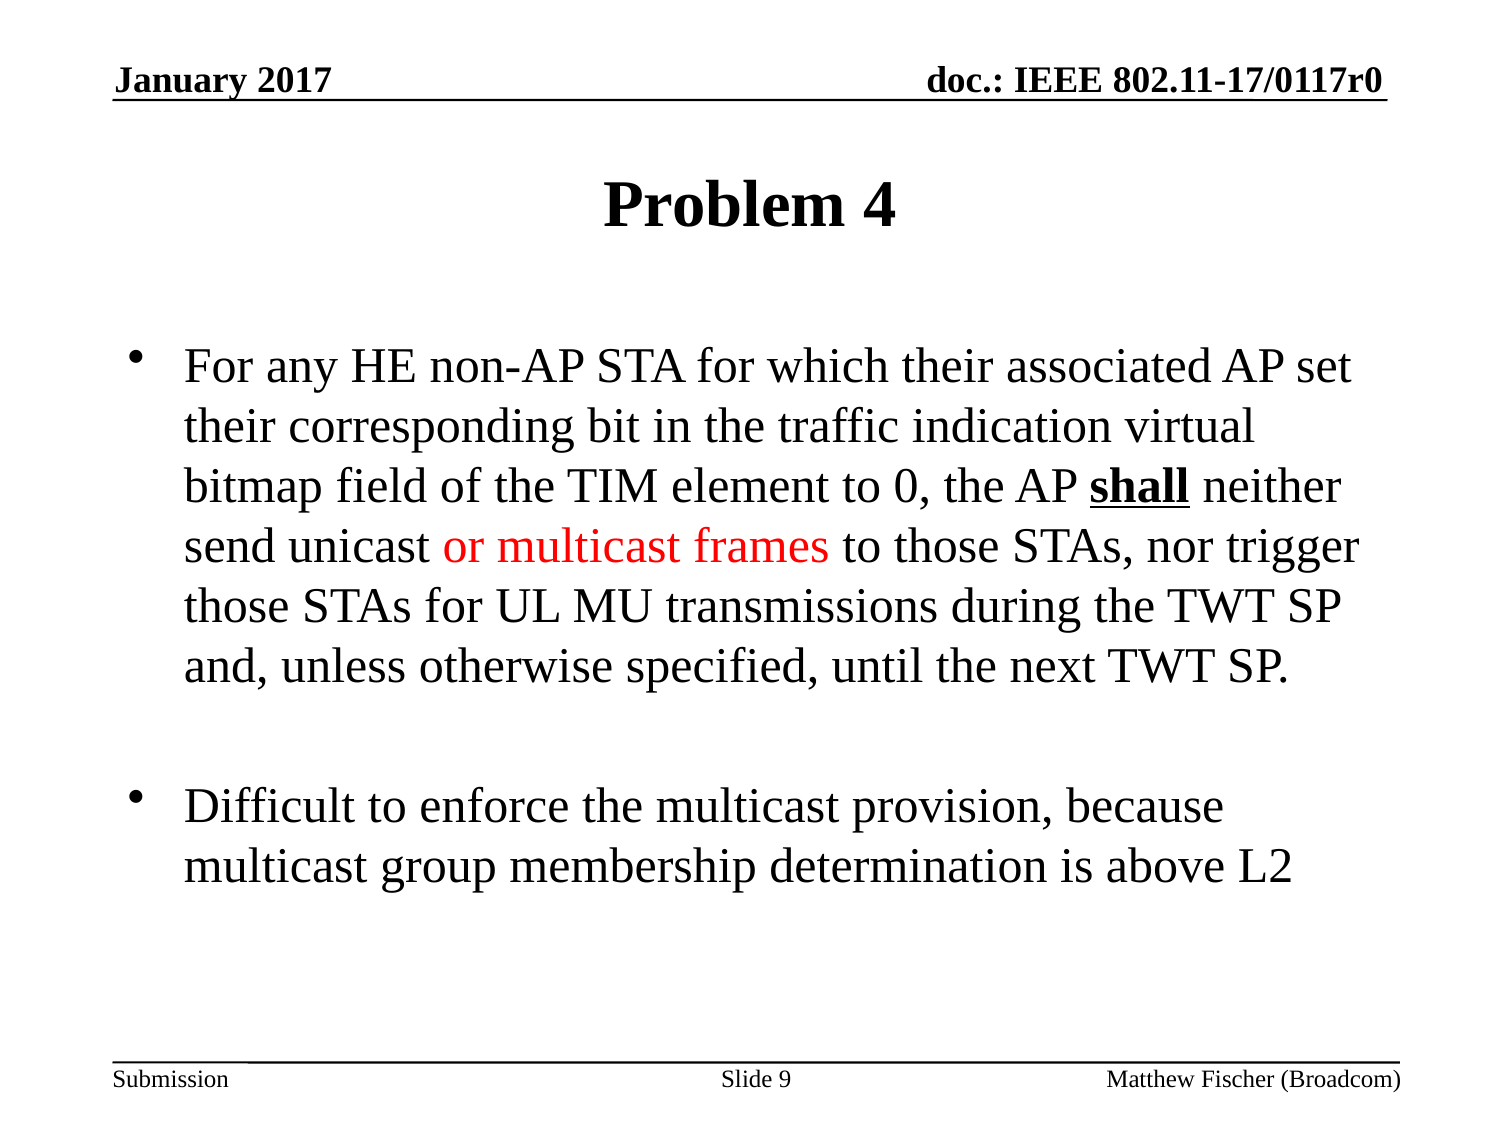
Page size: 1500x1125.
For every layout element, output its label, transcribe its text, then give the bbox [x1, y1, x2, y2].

list For any HE non-AP STA for which their associated AP set their corresponding bit in the traffic indication virtual bitmap field of the TIM element to 0, the AP shall neither send unicast or multicast frames to those STAs, nor trigger those STAs for UL MU transmissions during the TWT SP and, unless otherwise specified, until the next TWT SP. Difficult to enforce the multicast provision, because multicast group membership determination is above L2 [112, 324, 1388, 1001]
title Problem 4 [112, 112, 1388, 288]
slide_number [114, 54, 335, 101]
slide_number Slide 9 [712, 1061, 800, 1093]
footer Matthew Fischer (Broadcom) [1102, 1061, 1402, 1093]
